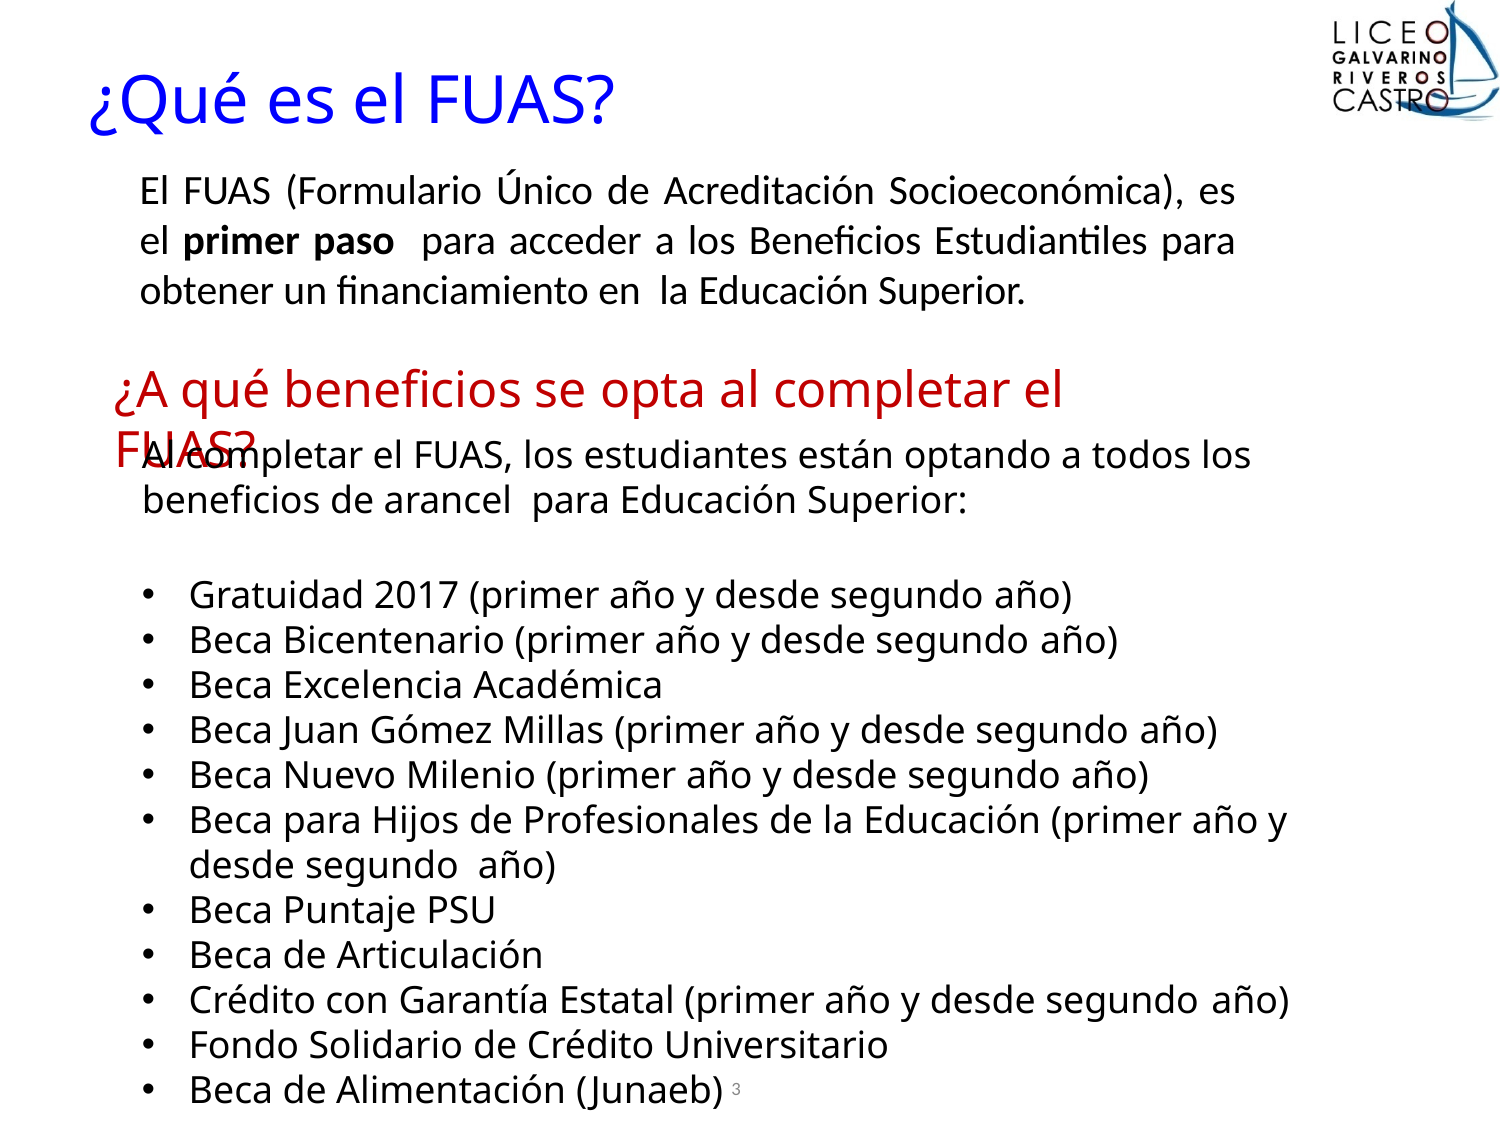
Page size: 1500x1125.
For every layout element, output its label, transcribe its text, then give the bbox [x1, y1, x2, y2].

picture [1324, 0, 1500, 124]
text_box ¿A qué beneficios se opta al completar el FUAS? [99, 349, 1213, 485]
text_box Al completar el FUAS, los estudiantes están optando a todos los beneficios de arancel para Educación Superior: Gratuidad 2017 (primer año y desde segundo año) Beca Bicentenario (primer año y desde segundo año) Beca Excelencia Académica Beca Juan Gómez Millas (primer año y desde segundo año) Beca Nuevo Milenio (primer año y desde segundo año) Beca para Hijos de Profesionales de la Educación (primer año y desde segundo año) Beca Puntaje PSU Beca de Articulación Crédito con Garantía Estatal (primer año y desde segundo año) Fondo Solidario de Crédito Universitario Beca de Alimentación (Junaeb) [124, 423, 1325, 1119]
text_box El FUAS (Formulario Único de Acreditación Socioeconómica), es el primer paso para acceder a los Beneficios Estudiantiles para obtener un financiamiento en la Educación Superior. [137, 162, 1313, 387]
title ¿Qué es el FUAS? [87, 0, 1125, 137]
